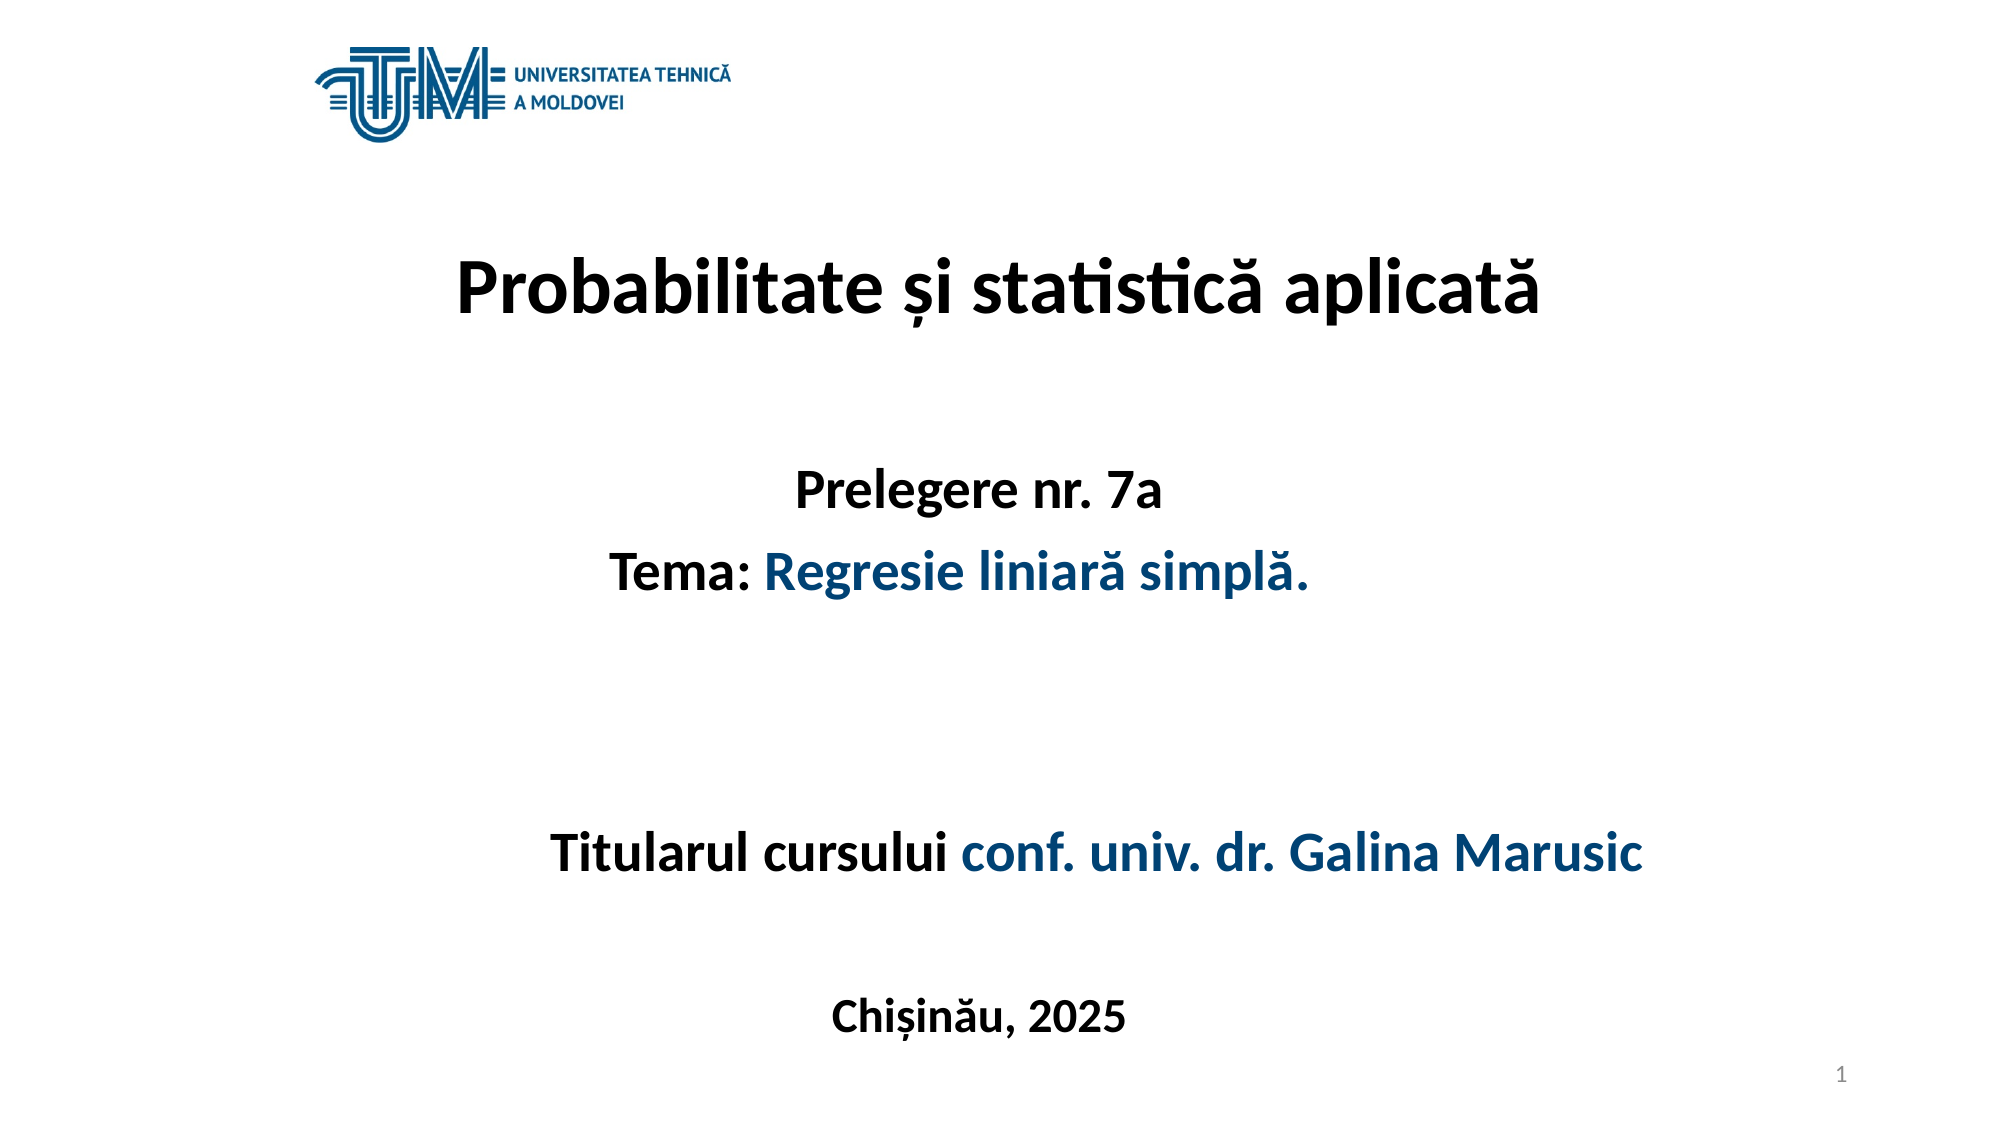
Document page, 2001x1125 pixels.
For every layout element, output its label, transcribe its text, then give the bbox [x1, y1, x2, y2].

slide_number 1 [1412, 1042, 1863, 1103]
picture [314, 47, 731, 143]
title Probabilitate și statistică aplicată [362, 172, 1638, 338]
subtitle Prelegere nr. 7a Tema: Regresie liniară simplă. Titularul cursului conf. univ. dr. Galina Marusic Chișinău, 2025 [300, 362, 1659, 1057]
